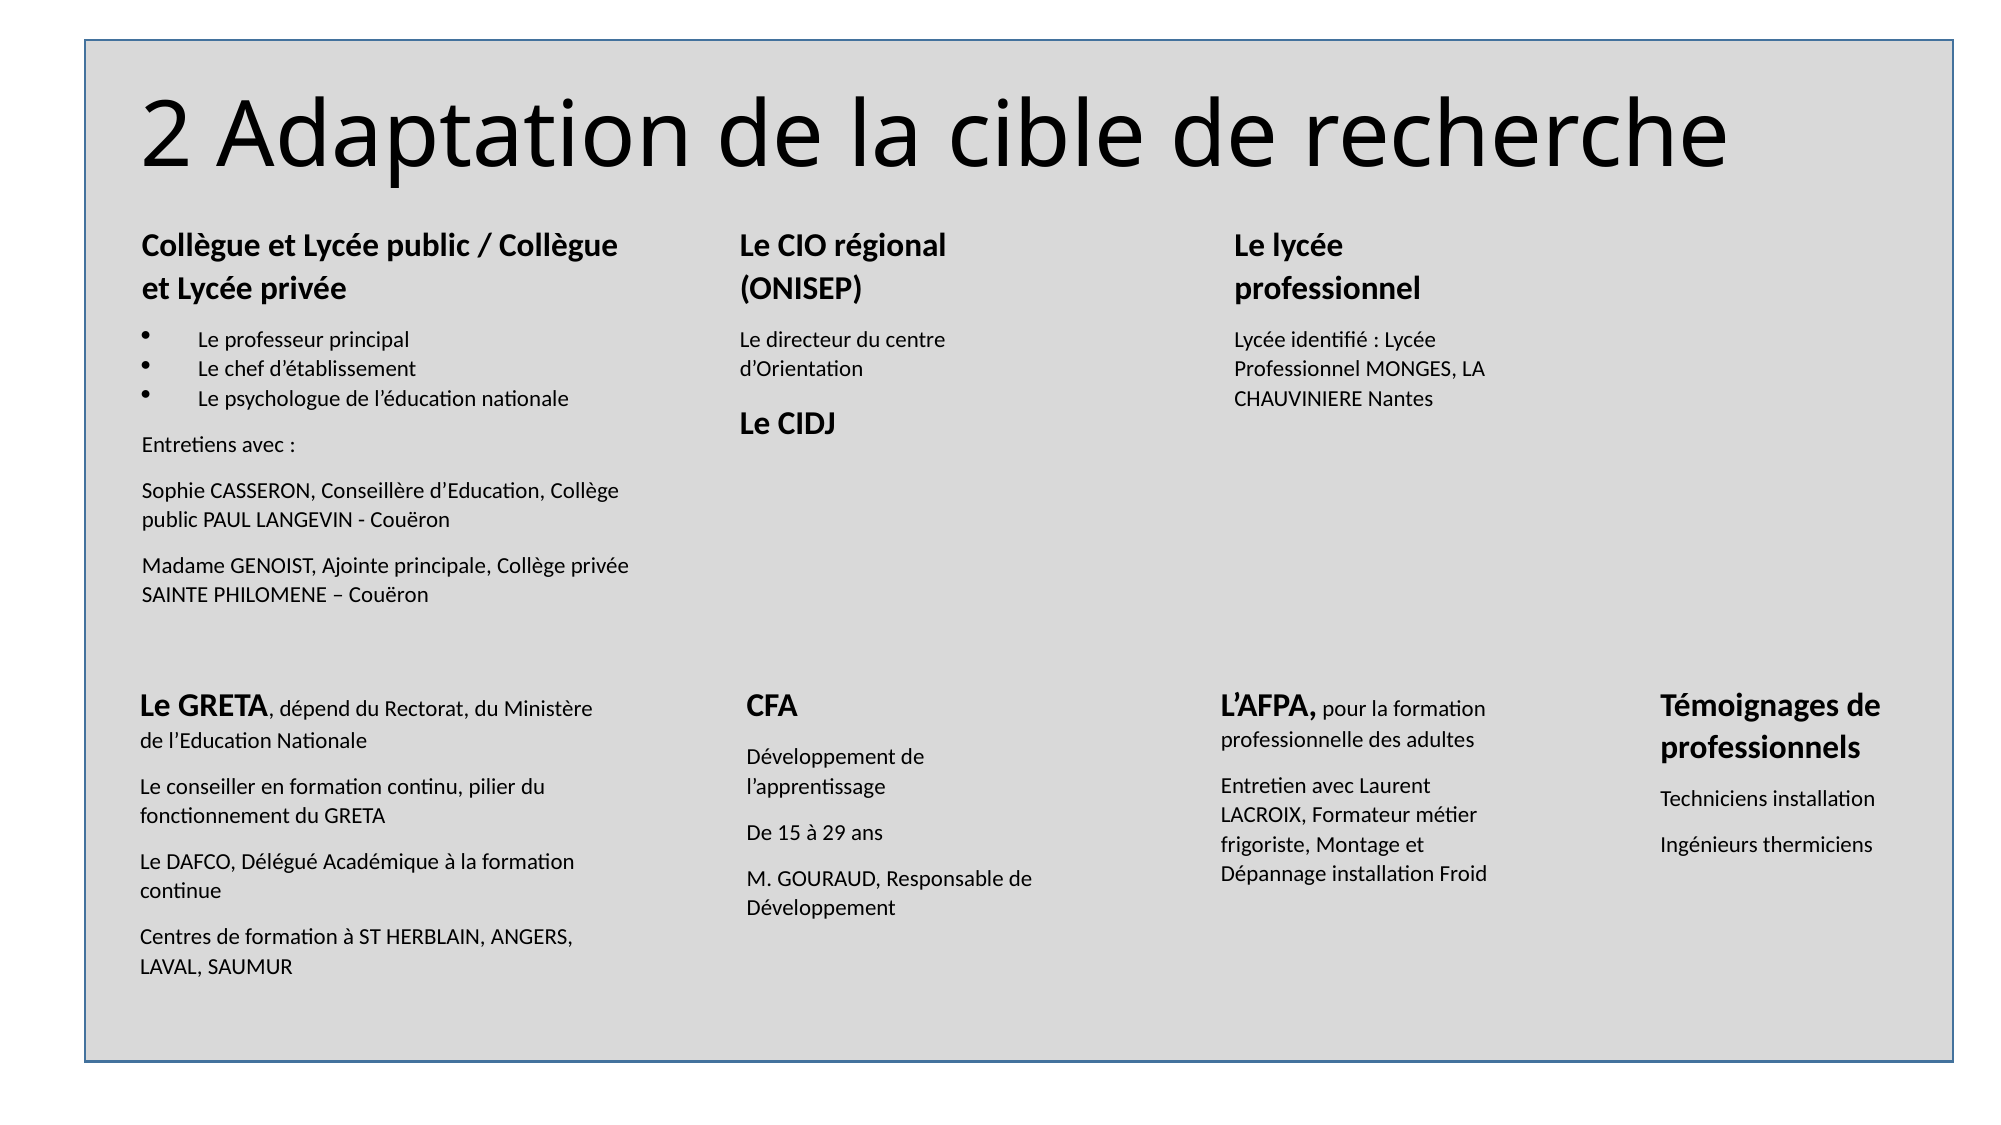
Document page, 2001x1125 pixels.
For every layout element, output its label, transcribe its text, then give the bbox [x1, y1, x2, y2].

text_box L’AFPA, pour la formation professionnelle des adultes Entretien avec Laurent LACROIX, Formateur métier frigoriste, Montage et Dépannage installation Froid [1206, 672, 1520, 894]
text_box CFA Développement de l’apprentissage De 15 à 29 ans M. GOURAUD, Responsable de Développement [731, 673, 1081, 928]
text_box Témoignages de professionnels Techniciens installation Ingénieurs thermiciens [1645, 672, 1904, 865]
text_box Le lycée professionnel Lycée identifié : Lycée Professionnel MONGES, LA CHAUVINIERE Nantes [1219, 246, 1513, 419]
text_box Le GRETA, dépend du Rectorat, du Ministère de l’Education Nationale Le conseiller en formation continu, pilier du fonctionnement du GRETA Le DAFCO, Délégué Académique à la formation continue Centres de formation à ST HERBLAIN, ANGERS, LAVAL, SAUMUR [125, 673, 626, 987]
title 2 Adaptation de la cible de recherche [125, 28, 1851, 246]
text_box Collègue et Lycée public / Collègue et Lycée privée Le professeur principal Le chef d’établissement Le psychologue de l’éducation nationale Entretiens avec : Sophie CASSERON, Conseillère d’Education, Collège public PAUL LANGEVIN - Couëron Madame GENOIST, Ajointe principale, Collège privée SAINTE PHILOMENE – Couëron [127, 246, 649, 615]
text_box Le CIO régional (ONISEP) Le directeur du centre d’Orientation Le CIDJ [725, 246, 1087, 449]
text_box [84, 39, 1954, 1063]
